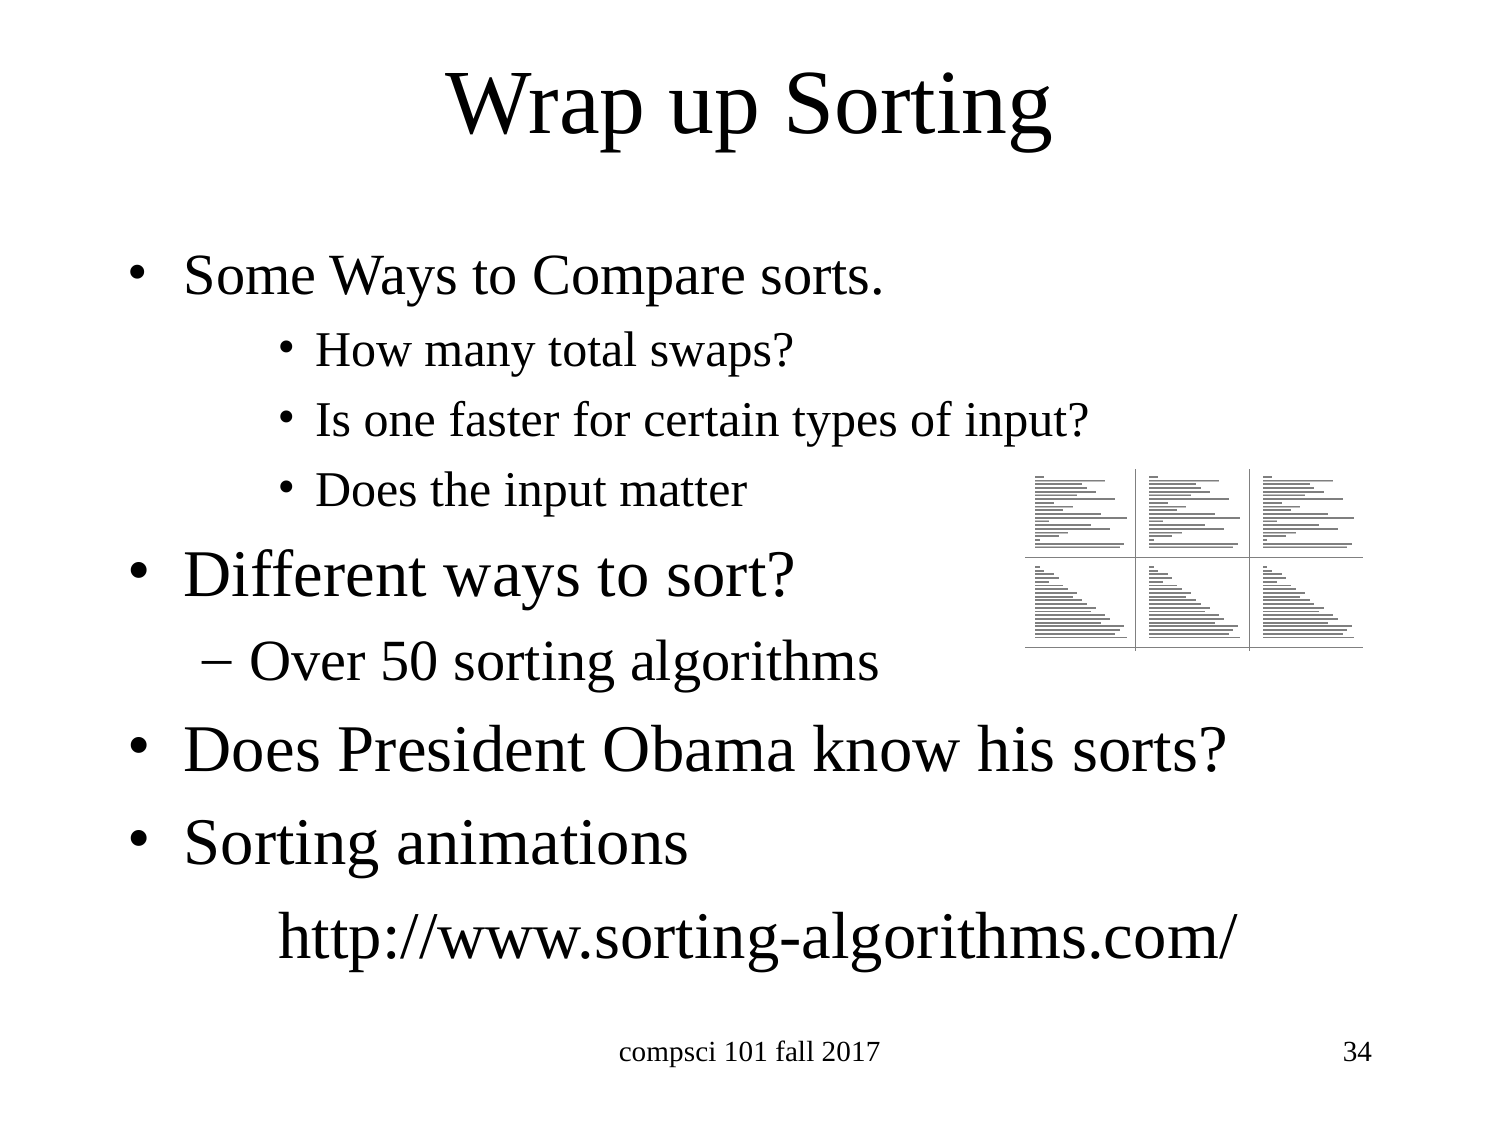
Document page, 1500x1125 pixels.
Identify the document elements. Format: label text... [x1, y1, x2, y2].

footer compsci 101 fall 2017 [512, 1024, 988, 1101]
list Some Ways to Compare sorts. How many total swaps? Is one faster for certain types of input? Does the input matter Different ways to sort? Over 50 sorting algorithms Does President Obama know his sorts? Sorting animations http://www.sorting-algorithms.com/ [112, 137, 1388, 813]
title Wrap up Sorting [112, 3, 1388, 137]
picture [1024, 469, 1363, 651]
slide_number 34 [1074, 1024, 1388, 1101]
